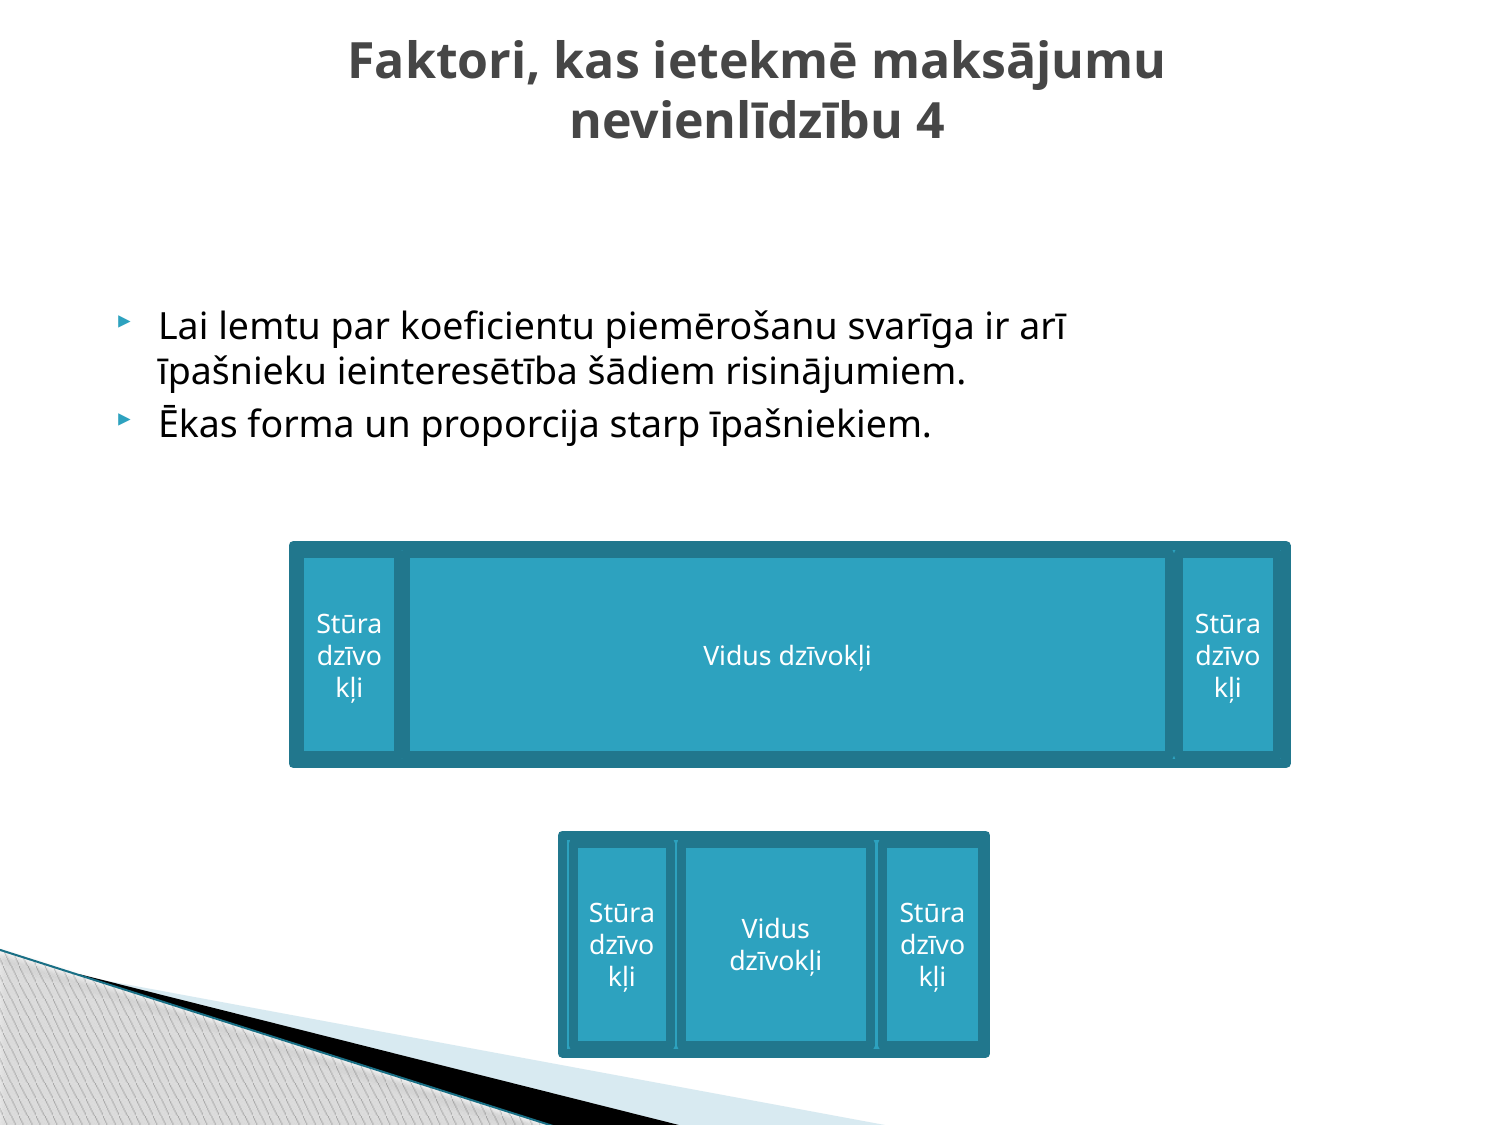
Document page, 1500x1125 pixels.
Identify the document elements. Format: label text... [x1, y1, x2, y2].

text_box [562, 834, 987, 1054]
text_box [292, 545, 1287, 764]
list Lai lemtu par koeficientu piemērošanu svarīga ir arī īpašnieku ieinteresētība šādiem risinājumiem. Ēkas forma un proporcija starp īpašniekiem. [83, 294, 1141, 884]
title Faktori, kas ietekmē maksājumu nevienlīdzību 4 [228, 25, 1286, 152]
